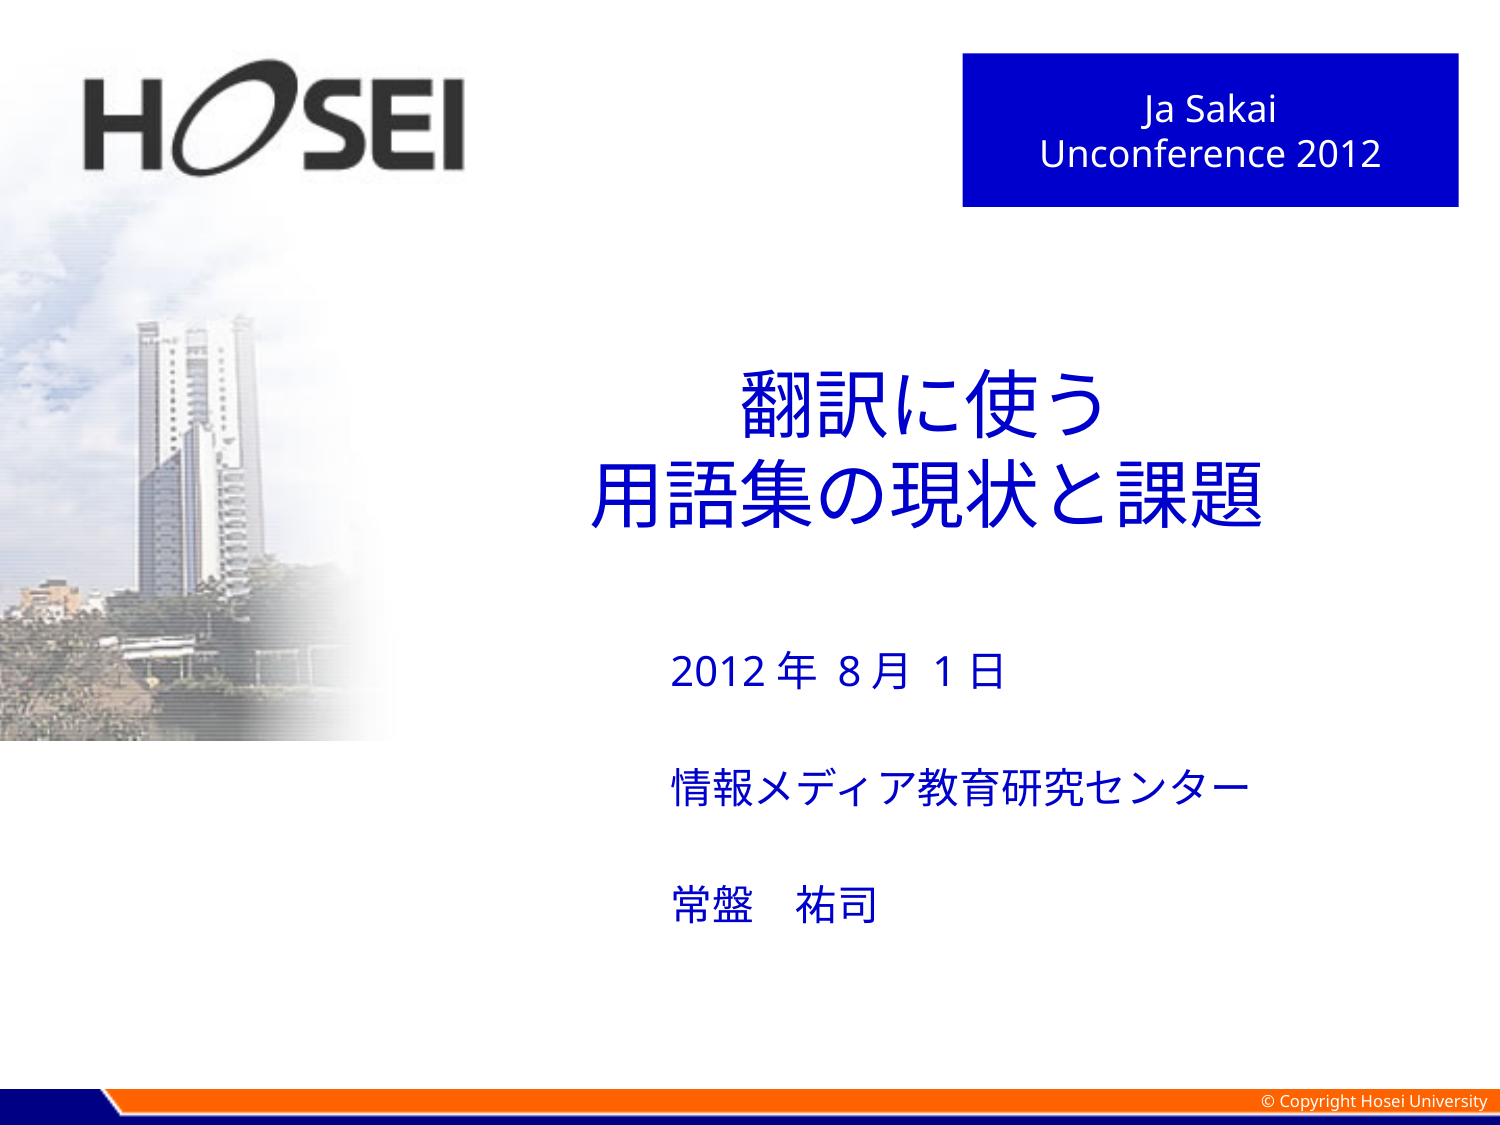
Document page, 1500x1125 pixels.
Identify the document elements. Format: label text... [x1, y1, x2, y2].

picture [0, 1089, 1500, 1125]
subtitle 2012年 8月 1日 情報メディア教育研究センター 常盤 祐司 [655, 637, 1276, 946]
picture [0, 1, 469, 741]
title 翻訳に使う 用語集の現状と課題 [407, 349, 1448, 547]
text_box Ja Sakai Unconference 2012 [961, 51, 1461, 209]
